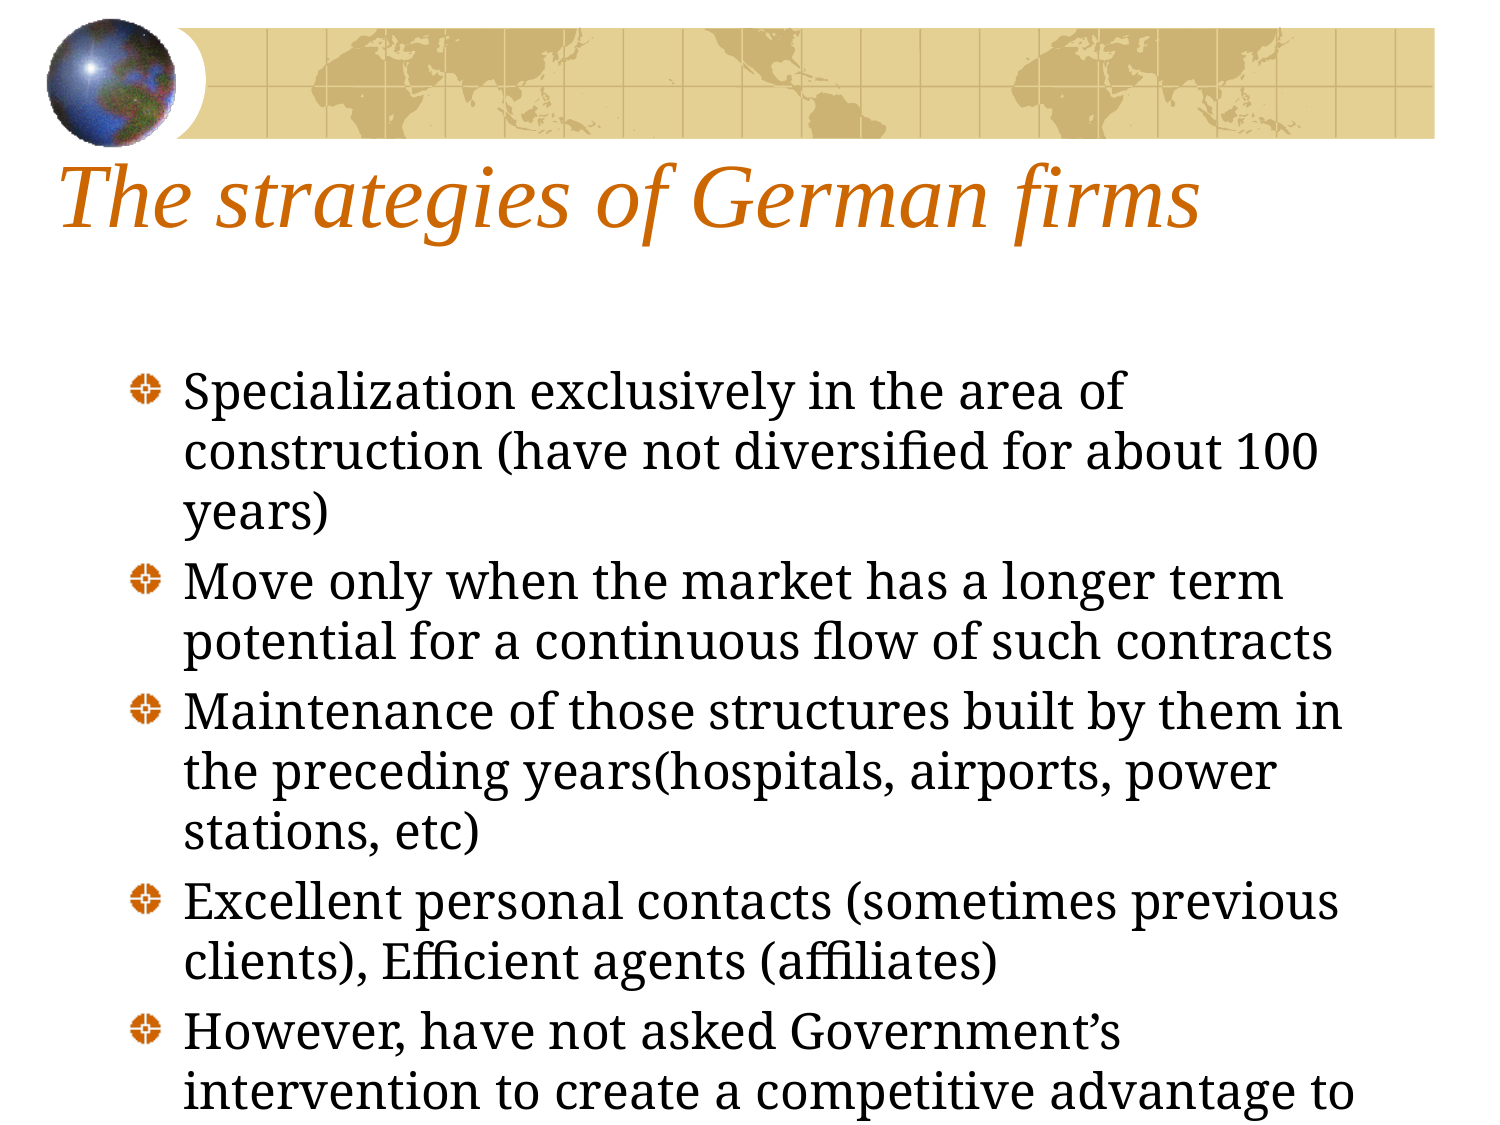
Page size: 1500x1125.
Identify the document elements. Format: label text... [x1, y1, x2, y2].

picture [127, 372, 163, 408]
picture [127, 1012, 163, 1048]
picture [127, 562, 163, 598]
list Specialization exclusively in the area of construction (have not diversified for about 100 years) Move only when the market has a longer term potential for a continuous flow of such contracts Maintenance of those structures built by them in the preceding years(hospitals, airports, power stations, etc) Excellent personal contacts (sometimes previous clients), Efficient agents (affiliates) However, have not asked Government’s intervention to create a competitive advantage to secure projects [112, 352, 1388, 1028]
title The strategies of German firms [40, 152, 1316, 341]
picture [42, 14, 190, 151]
picture [127, 692, 163, 728]
picture [127, 882, 163, 918]
